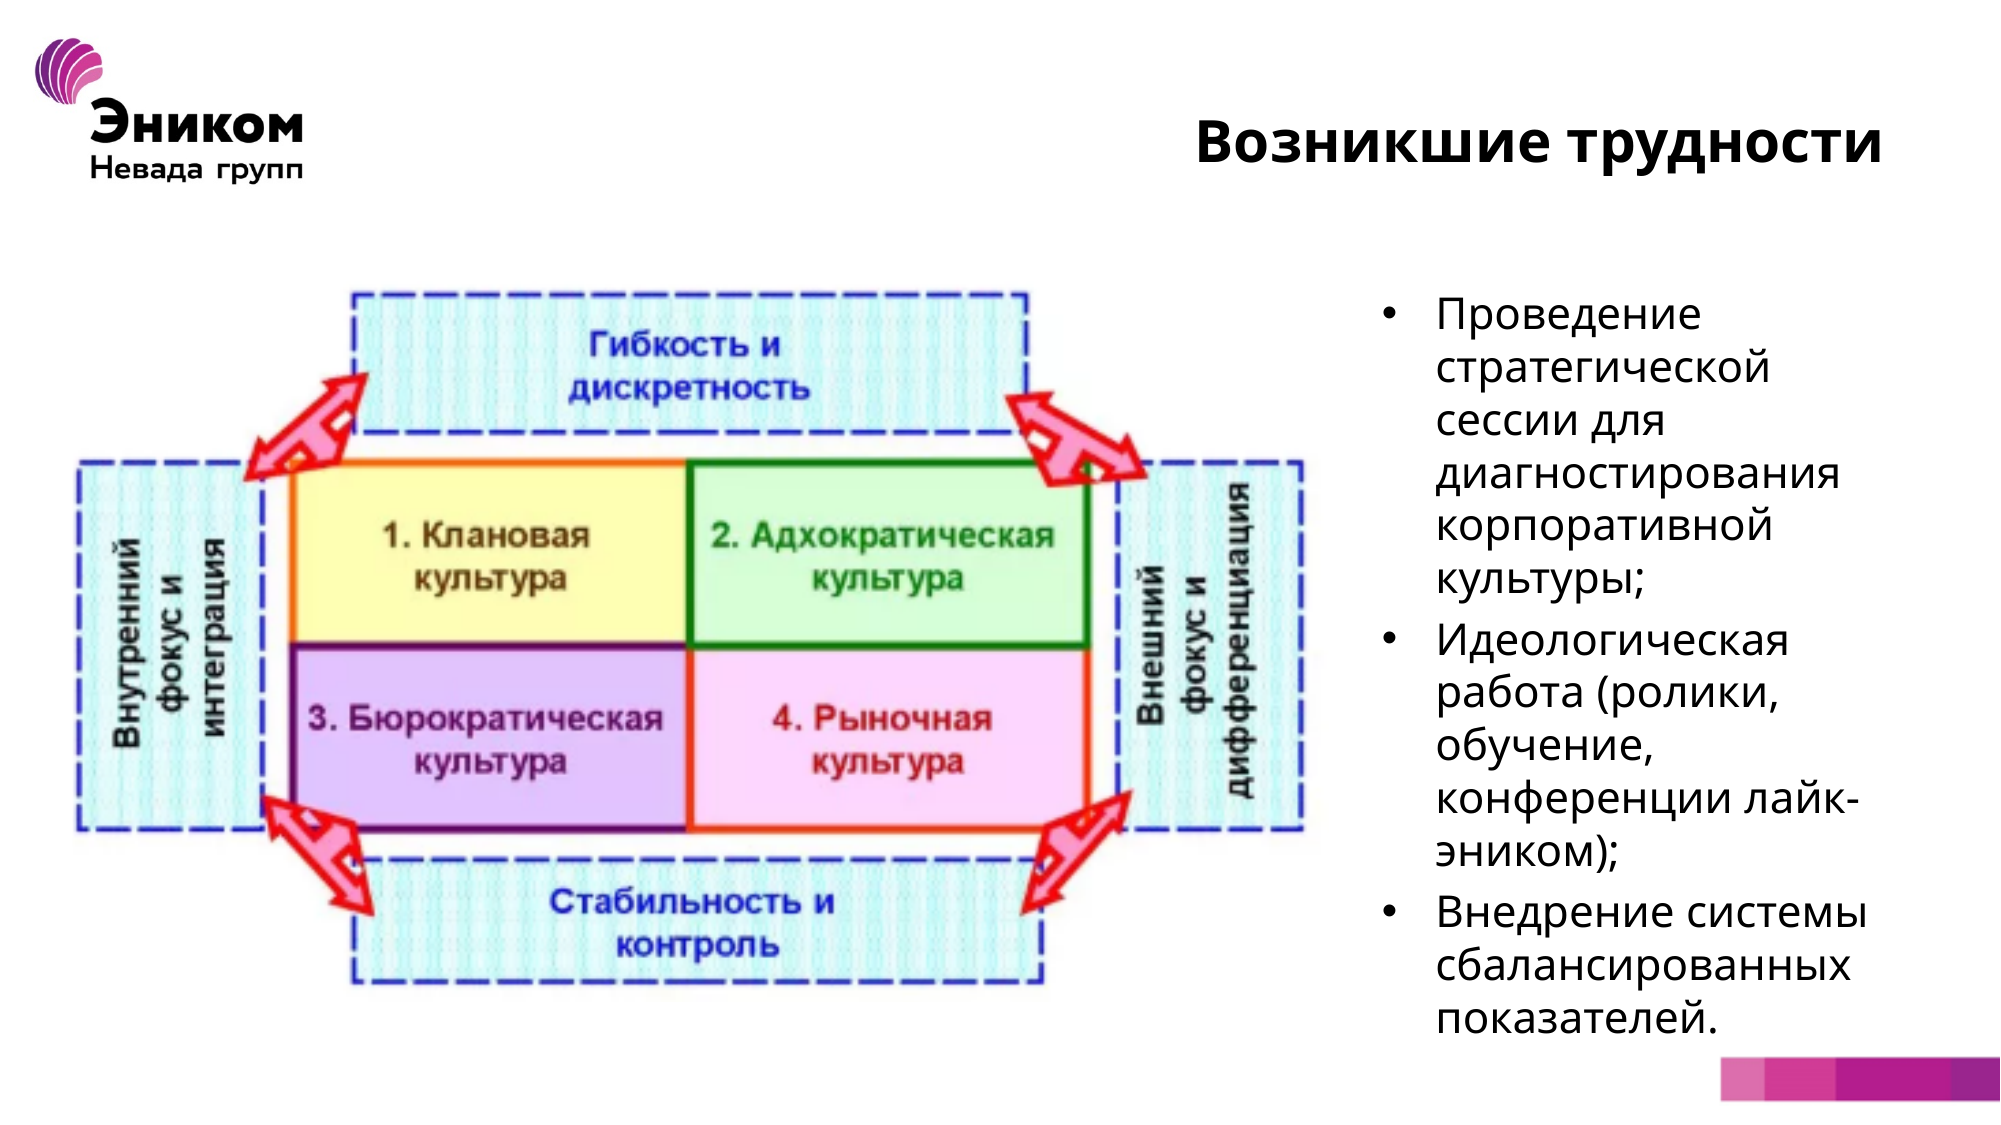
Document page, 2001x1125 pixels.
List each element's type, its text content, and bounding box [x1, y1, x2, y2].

list Проведение стратегической сессии для диагностирования корпоративной культуры; Идеологическая работа (ролики, обучение, конференции лайк-эником); Внедрение системы сбалансированных показателей. [1366, 278, 1900, 1055]
title Возникшие трудности [408, 45, 1900, 233]
picture [1719, 1054, 2000, 1106]
picture [72, 277, 1329, 1002]
picture [0, 3, 354, 234]
